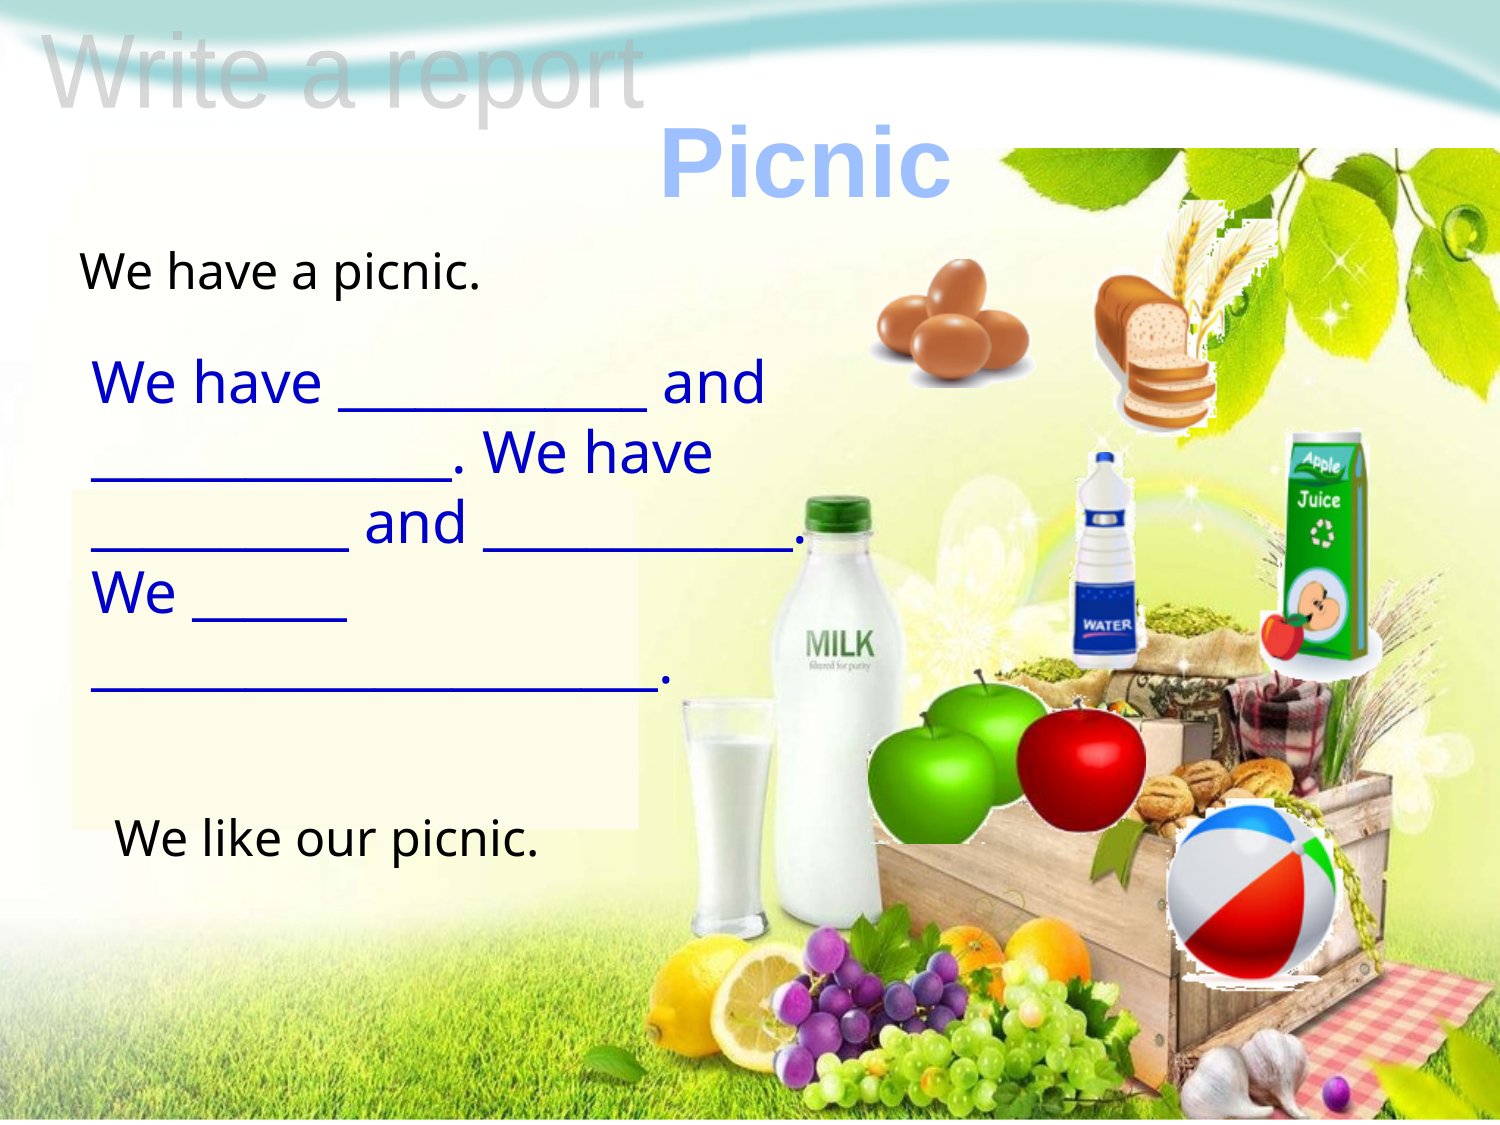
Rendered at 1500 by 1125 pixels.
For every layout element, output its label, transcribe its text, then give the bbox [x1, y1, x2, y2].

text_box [0, 0, 1500, 127]
text_box Picnic [643, 135, 999, 147]
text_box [867, 172, 1291, 456]
picture [0, 148, 1500, 1125]
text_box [1069, 415, 1392, 700]
